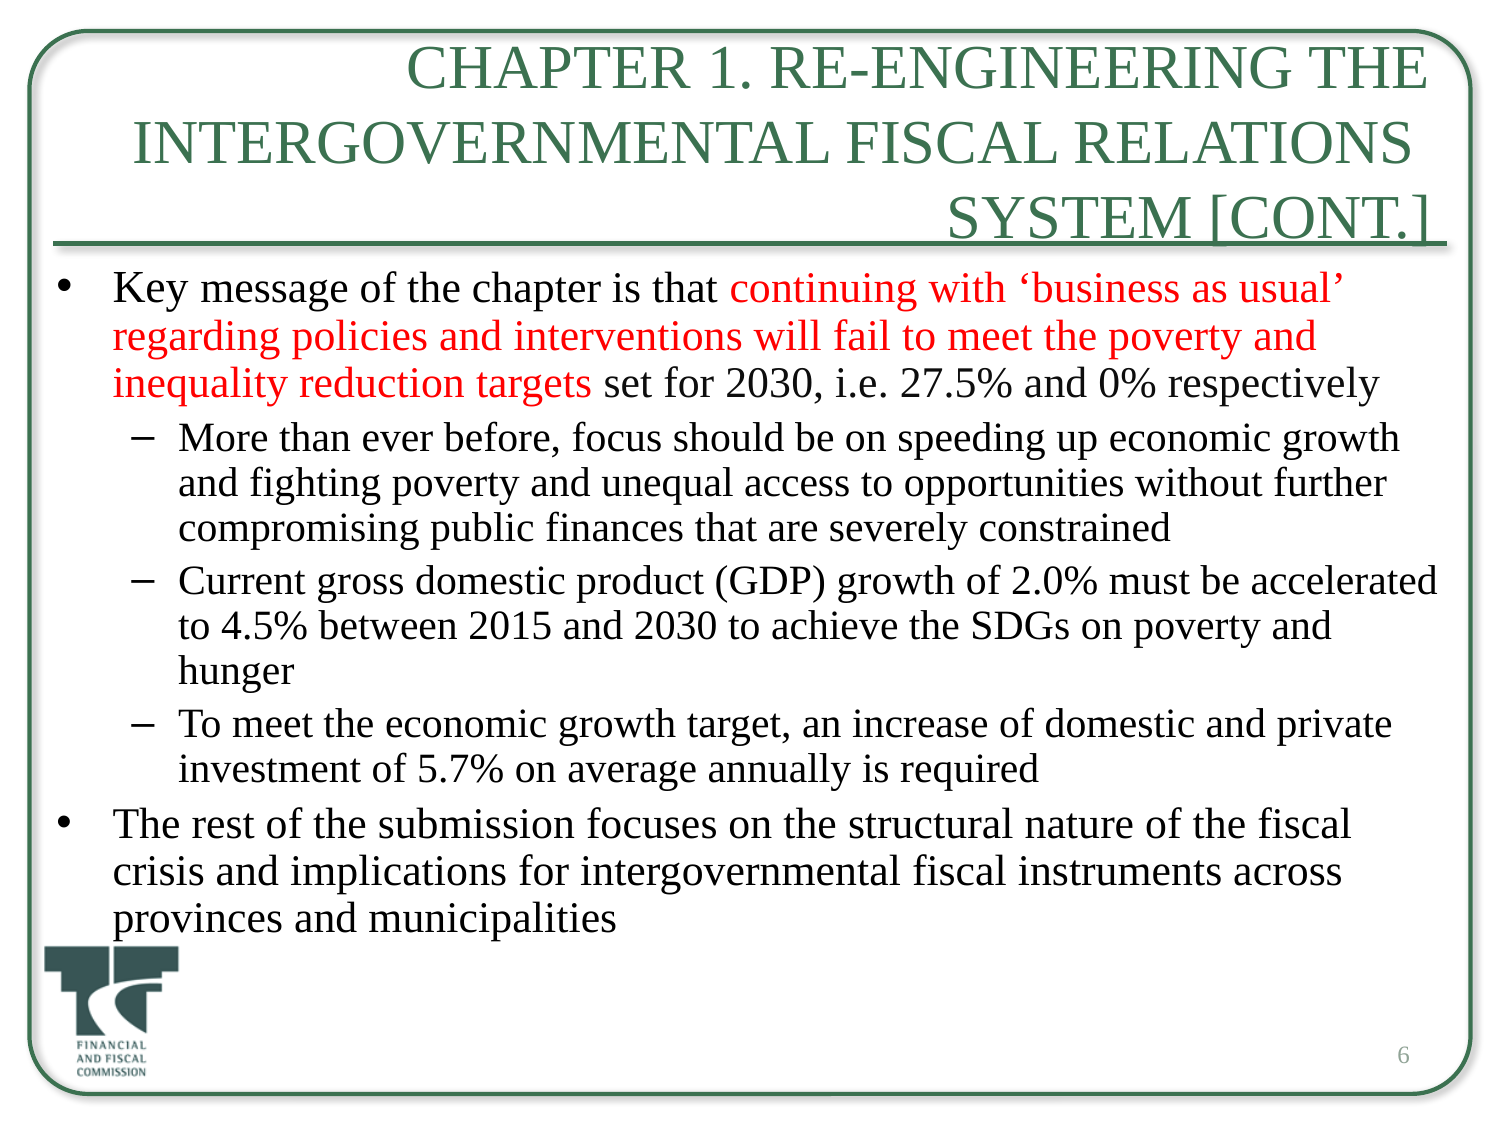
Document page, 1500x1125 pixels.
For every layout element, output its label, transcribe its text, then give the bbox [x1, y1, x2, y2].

slide_number 6 [1074, 1023, 1425, 1084]
list Key message of the chapter is that continuing with ‘business as usual’ regarding policies and interventions will fail to meet the poverty and inequality reduction targets set for 2030, i.e. 27.5% and 0% respectively More than ever before, focus should be on speeding up economic growth and fighting poverty and unequal access to opportunities without further compromising public finances that are severely constrained Current gross domestic product (GDP) growth of 2.0% must be accelerated to 4.5% between 2015 and 2030 to achieve the SDGs on poverty and hunger To meet the economic growth target, an increase of domestic and private investment of 5.7% on average annually is required The rest of the submission focuses on the structural nature of the fiscal crisis and implications for intergovernmental fiscal instruments across provinces and municipalities [41, 255, 1459, 1084]
picture [32, 940, 41, 1065]
picture [25, 940, 69, 1094]
title Chapter 1. Re-engineering the Intergovernmental Fiscal Relations System [cont.] [41, 45, 1447, 232]
picture [62, 1084, 195, 1091]
